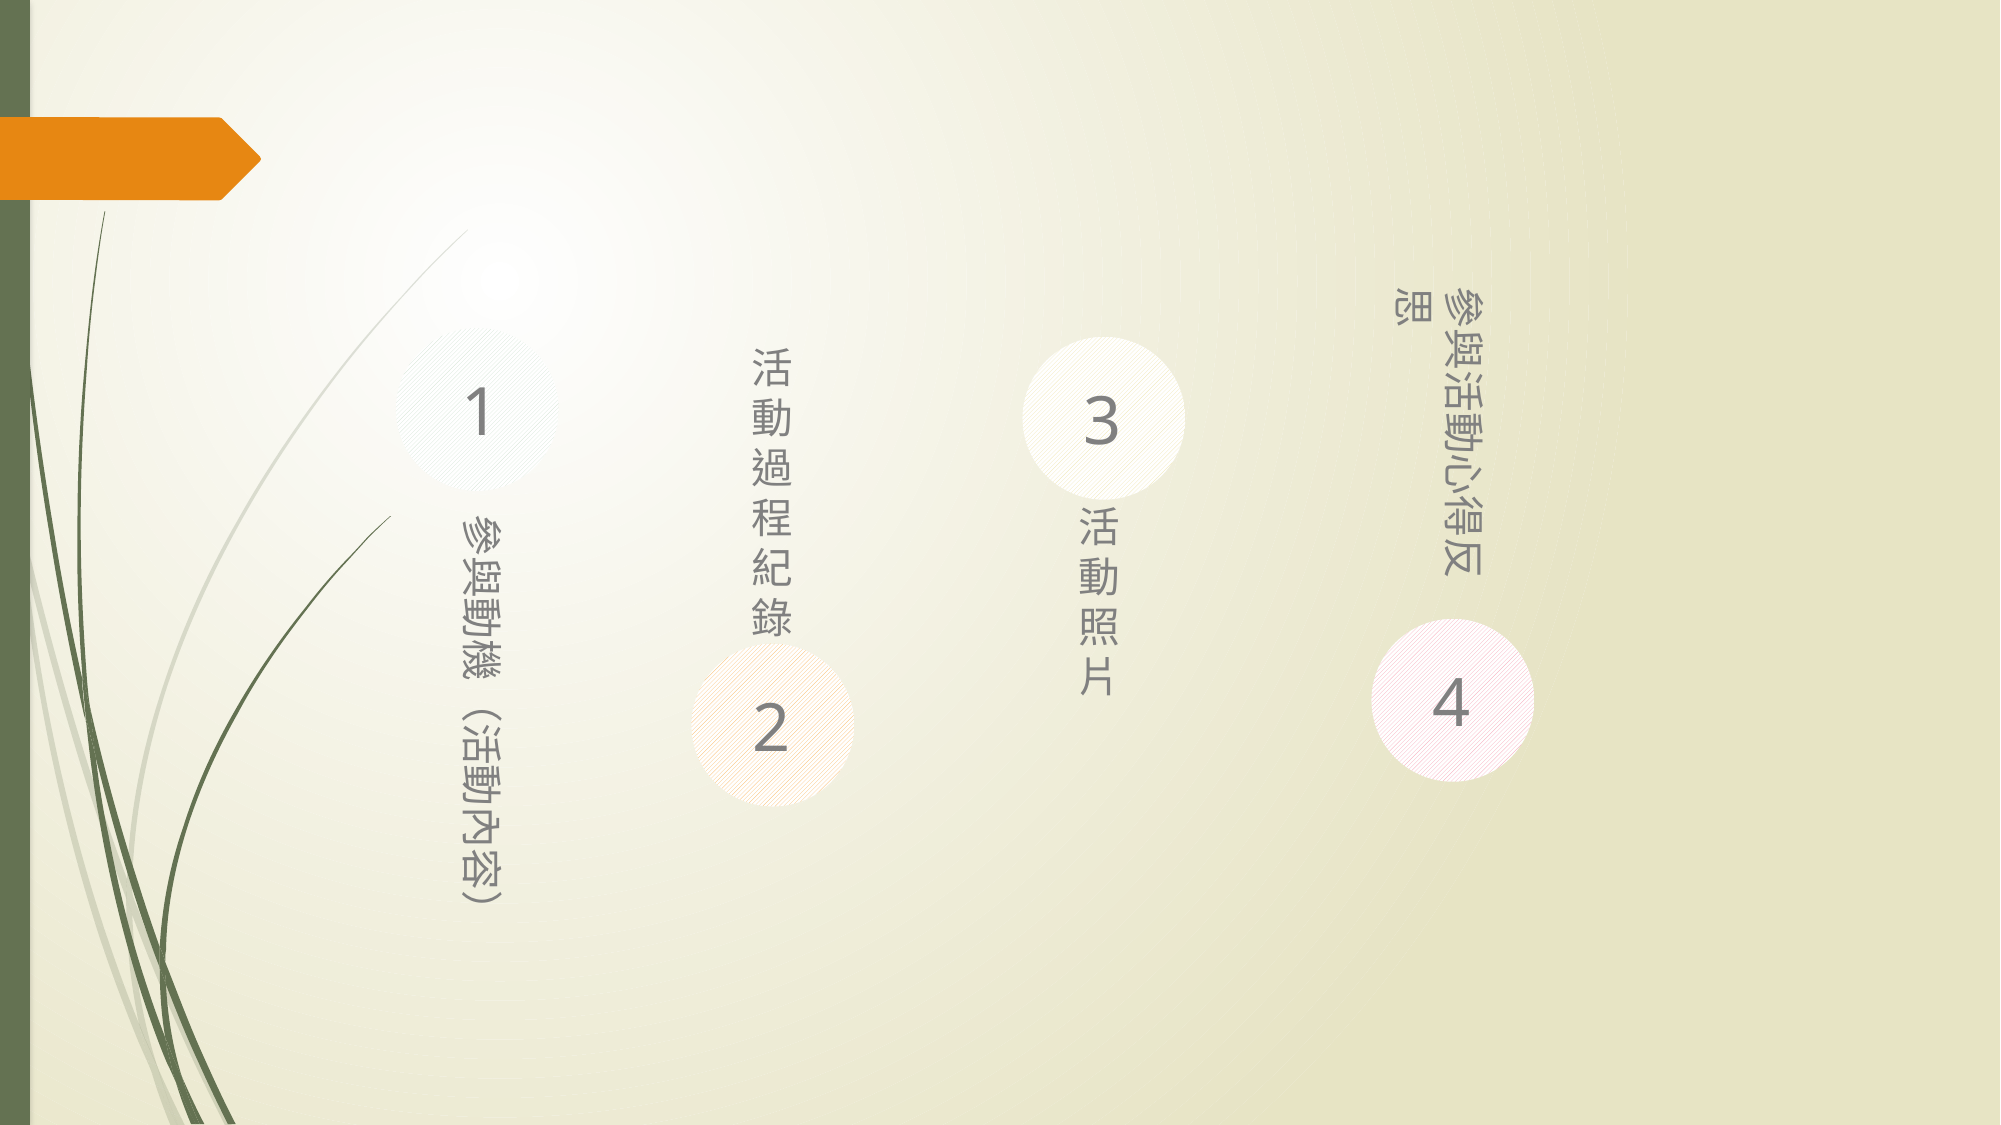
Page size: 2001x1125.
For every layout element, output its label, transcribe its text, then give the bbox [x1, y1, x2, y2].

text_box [691, 643, 855, 807]
text_box 活動過程紀錄 [736, 334, 813, 642]
text_box 參與動機（活動內容） [434, 500, 516, 970]
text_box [1371, 618, 1535, 782]
text_box 活動照片 [1063, 508, 1140, 709]
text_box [1022, 336, 1186, 500]
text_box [395, 327, 559, 492]
text_box 參與活動心得反思 [1416, 272, 1498, 617]
